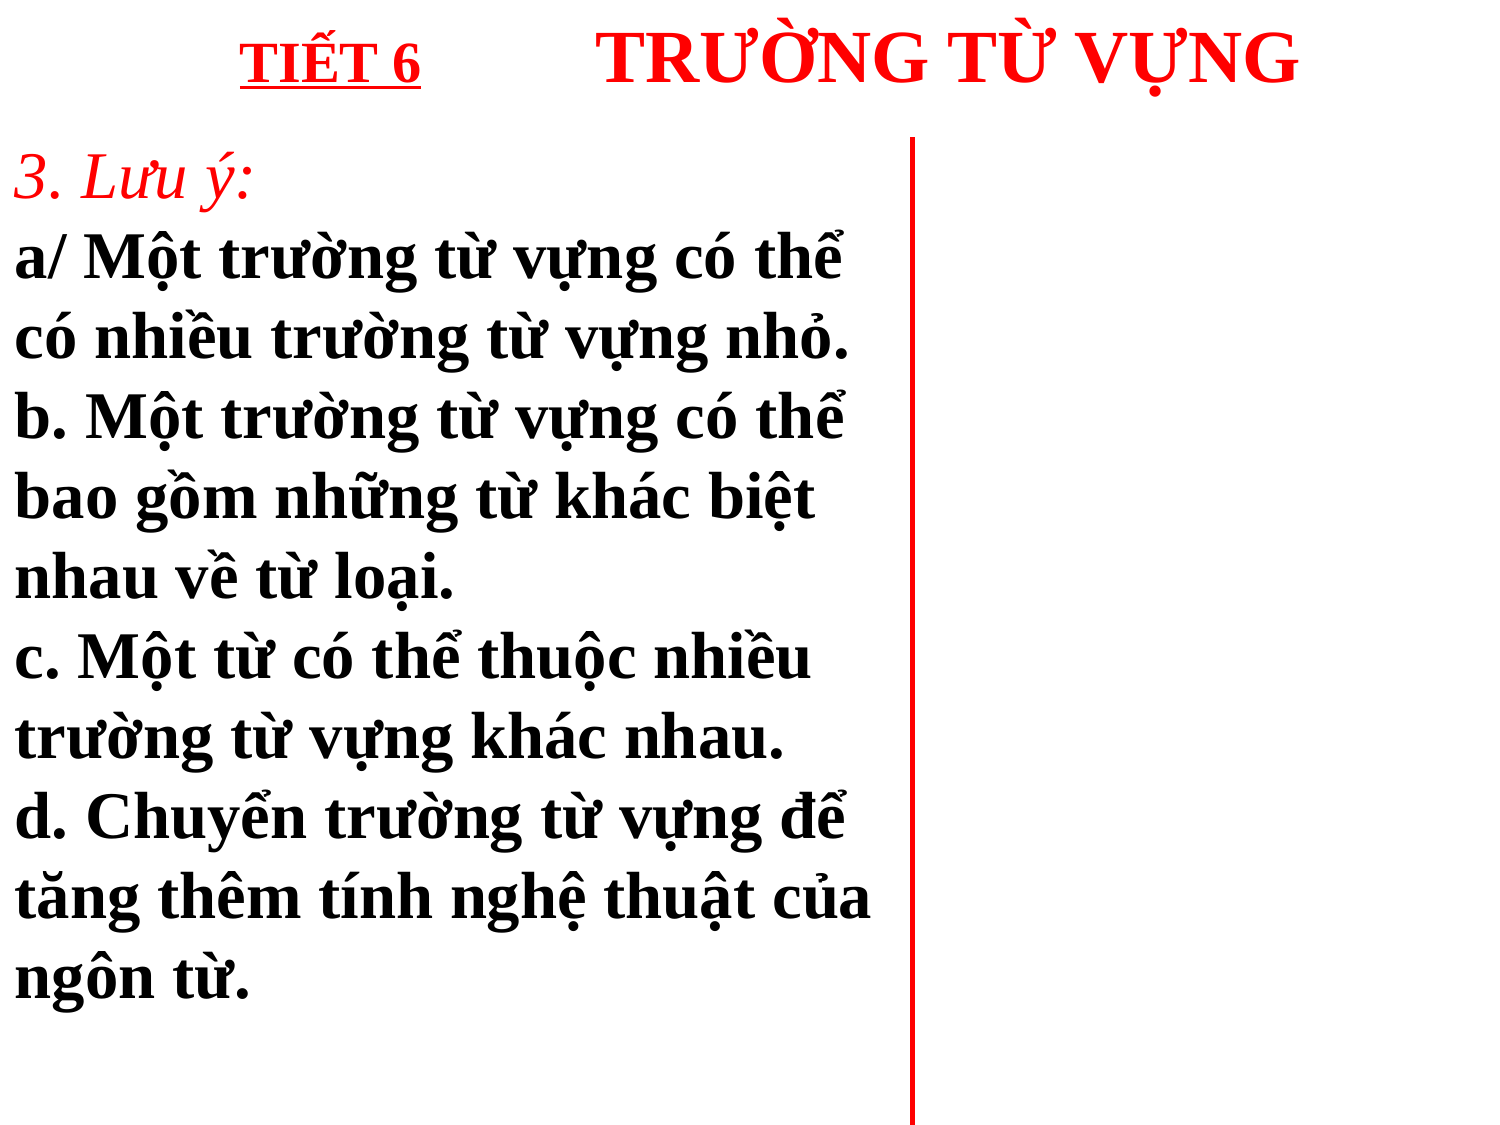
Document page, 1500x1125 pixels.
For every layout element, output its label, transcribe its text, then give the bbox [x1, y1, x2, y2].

text_box 3. Lưu ý: a/ Một trường từ vựng có thể có nhiều trường từ vựng nhỏ. b. Một trường từ vựng có thể bao gồm những từ khác biệt nhau về từ loại. c. Một từ có thể thuộc nhiều trường từ vựng khác nhau. d. Chuyển trường từ vựng để tăng thêm tính nghệ thuật của ngôn từ. [0, 124, 900, 1020]
text_box TIẾT 6 TRƯỜNG TỪ VỰNG [224, 0, 1363, 105]
